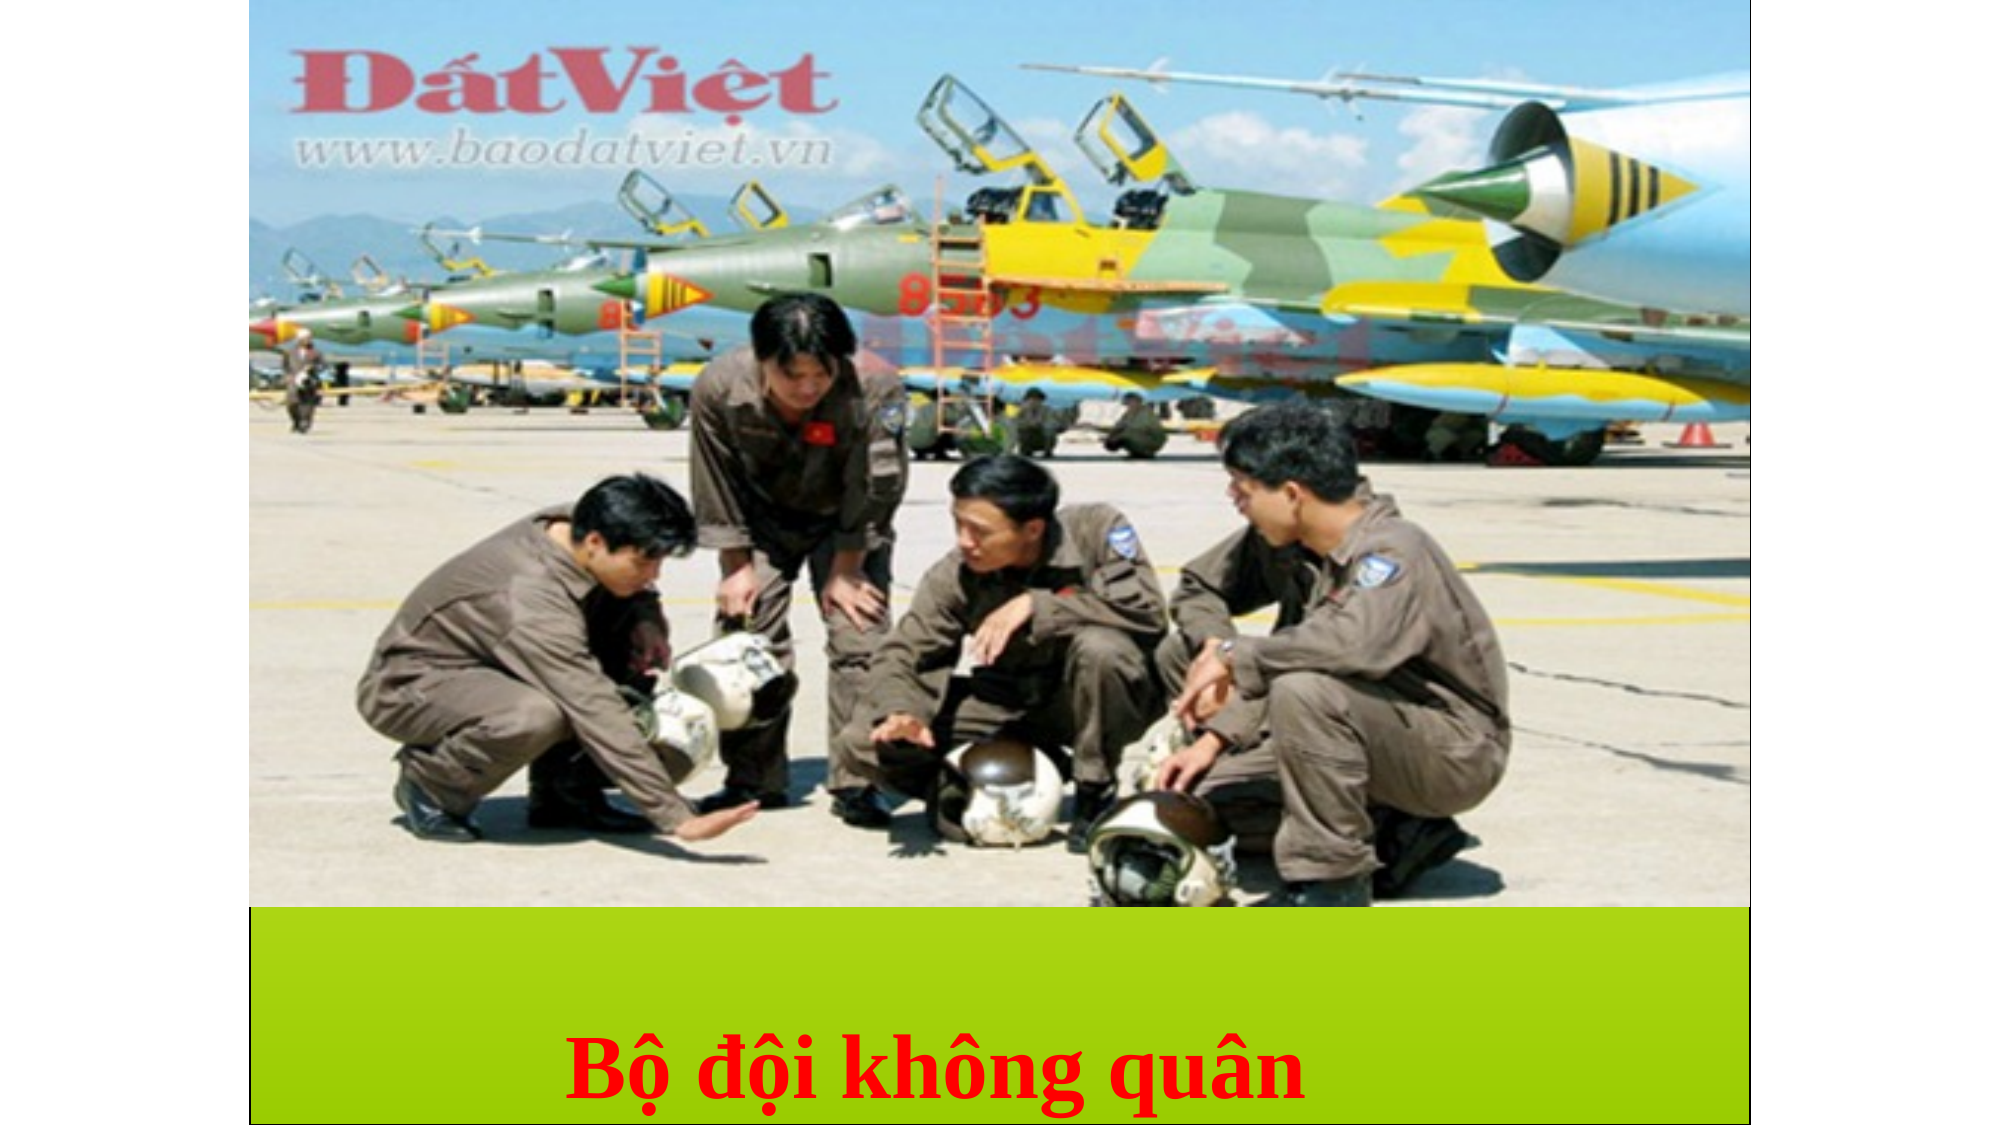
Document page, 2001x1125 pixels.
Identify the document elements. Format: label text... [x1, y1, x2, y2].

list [249, 0, 1751, 907]
text_box Bộ đội không quân [412, 999, 1525, 1125]
text_box [249, 914, 1750, 1125]
